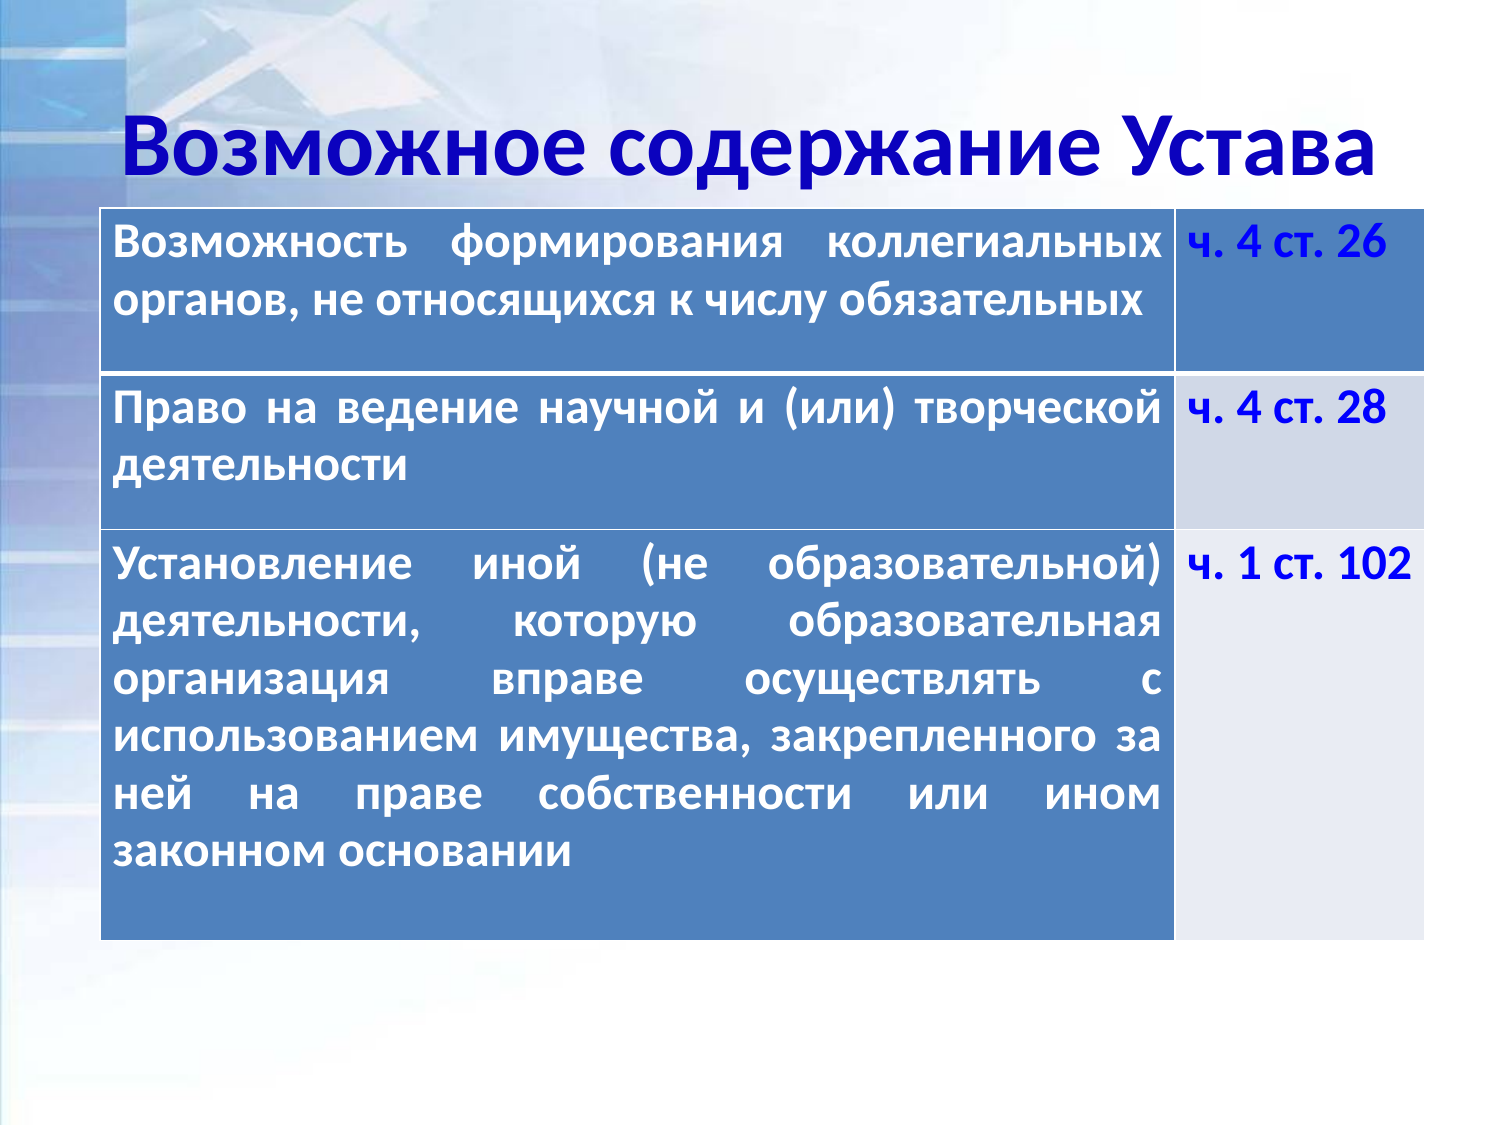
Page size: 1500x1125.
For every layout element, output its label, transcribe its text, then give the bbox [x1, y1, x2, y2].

picture [0, 0, 1500, 1125]
title Возможное содержание Устава [75, 45, 1425, 233]
table_header Возможность формирования коллегиальных органов, не относящихся к числу обязательных [101, 209, 1174, 371]
table_cell Установление иной (не образовательной) деятельности, которую образовательная организация вправе осуществлять с использованием имущества, закрепленного за ней на праве собственности или ином законном основании [101, 530, 1174, 940]
table_cell ч. 1 ст. 102 [1176, 530, 1424, 940]
table_cell Право на ведение научной и (или) творческой деятельности [101, 376, 1174, 529]
table_header ч. 4 ст. 26 [1176, 209, 1424, 371]
table_cell ч. 4 ст. 28 [1176, 376, 1424, 529]
